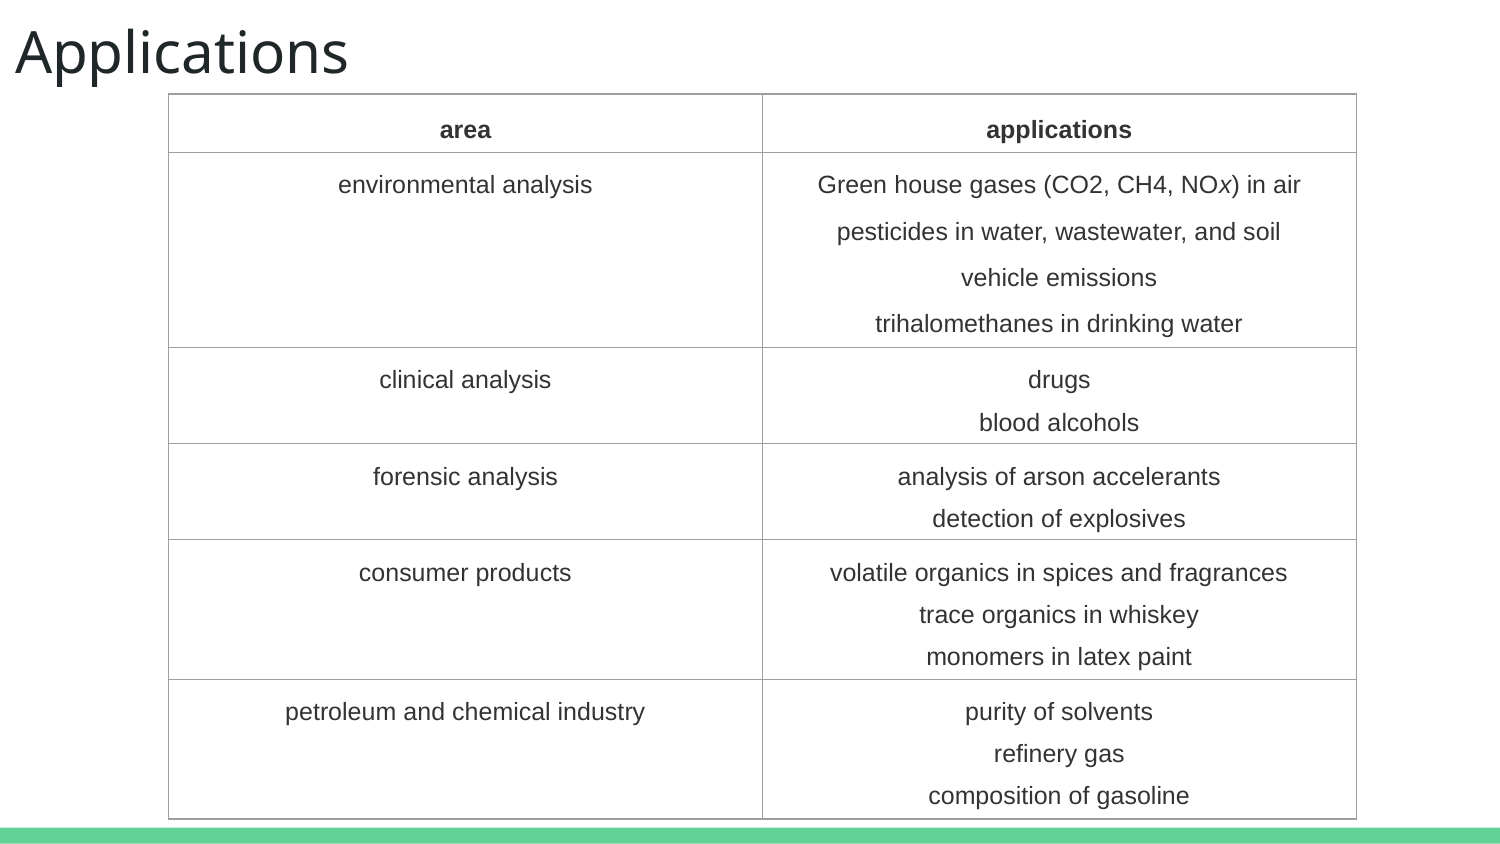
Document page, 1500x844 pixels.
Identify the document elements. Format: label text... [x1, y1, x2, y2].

table_cell petroleum and chemical industry [169, 680, 762, 818]
table_header area [169, 95, 762, 152]
table_cell environmental analysis [169, 153, 762, 347]
table_cell analysis of arson accelerants detection of explosives [763, 444, 1356, 539]
title Applications [0, 0, 1398, 94]
table_cell Green house gases (CO2, CH4, NOx) in air pesticides in water, wastewater, and soil vehicle emissions trihalomethanes in drinking water [763, 153, 1356, 347]
table_cell forensic analysis [169, 444, 762, 539]
table_cell clinical analysis [169, 348, 762, 443]
table_cell drugs blood alcohols [763, 348, 1356, 443]
table_header applications [763, 95, 1356, 152]
table_cell consumer products [169, 540, 762, 679]
table_cell volatile organics in spices and fragrances trace organics in whiskey monomers in latex paint [763, 540, 1356, 679]
table_cell purity of solvents refinery gas composition of gasoline [763, 680, 1356, 818]
